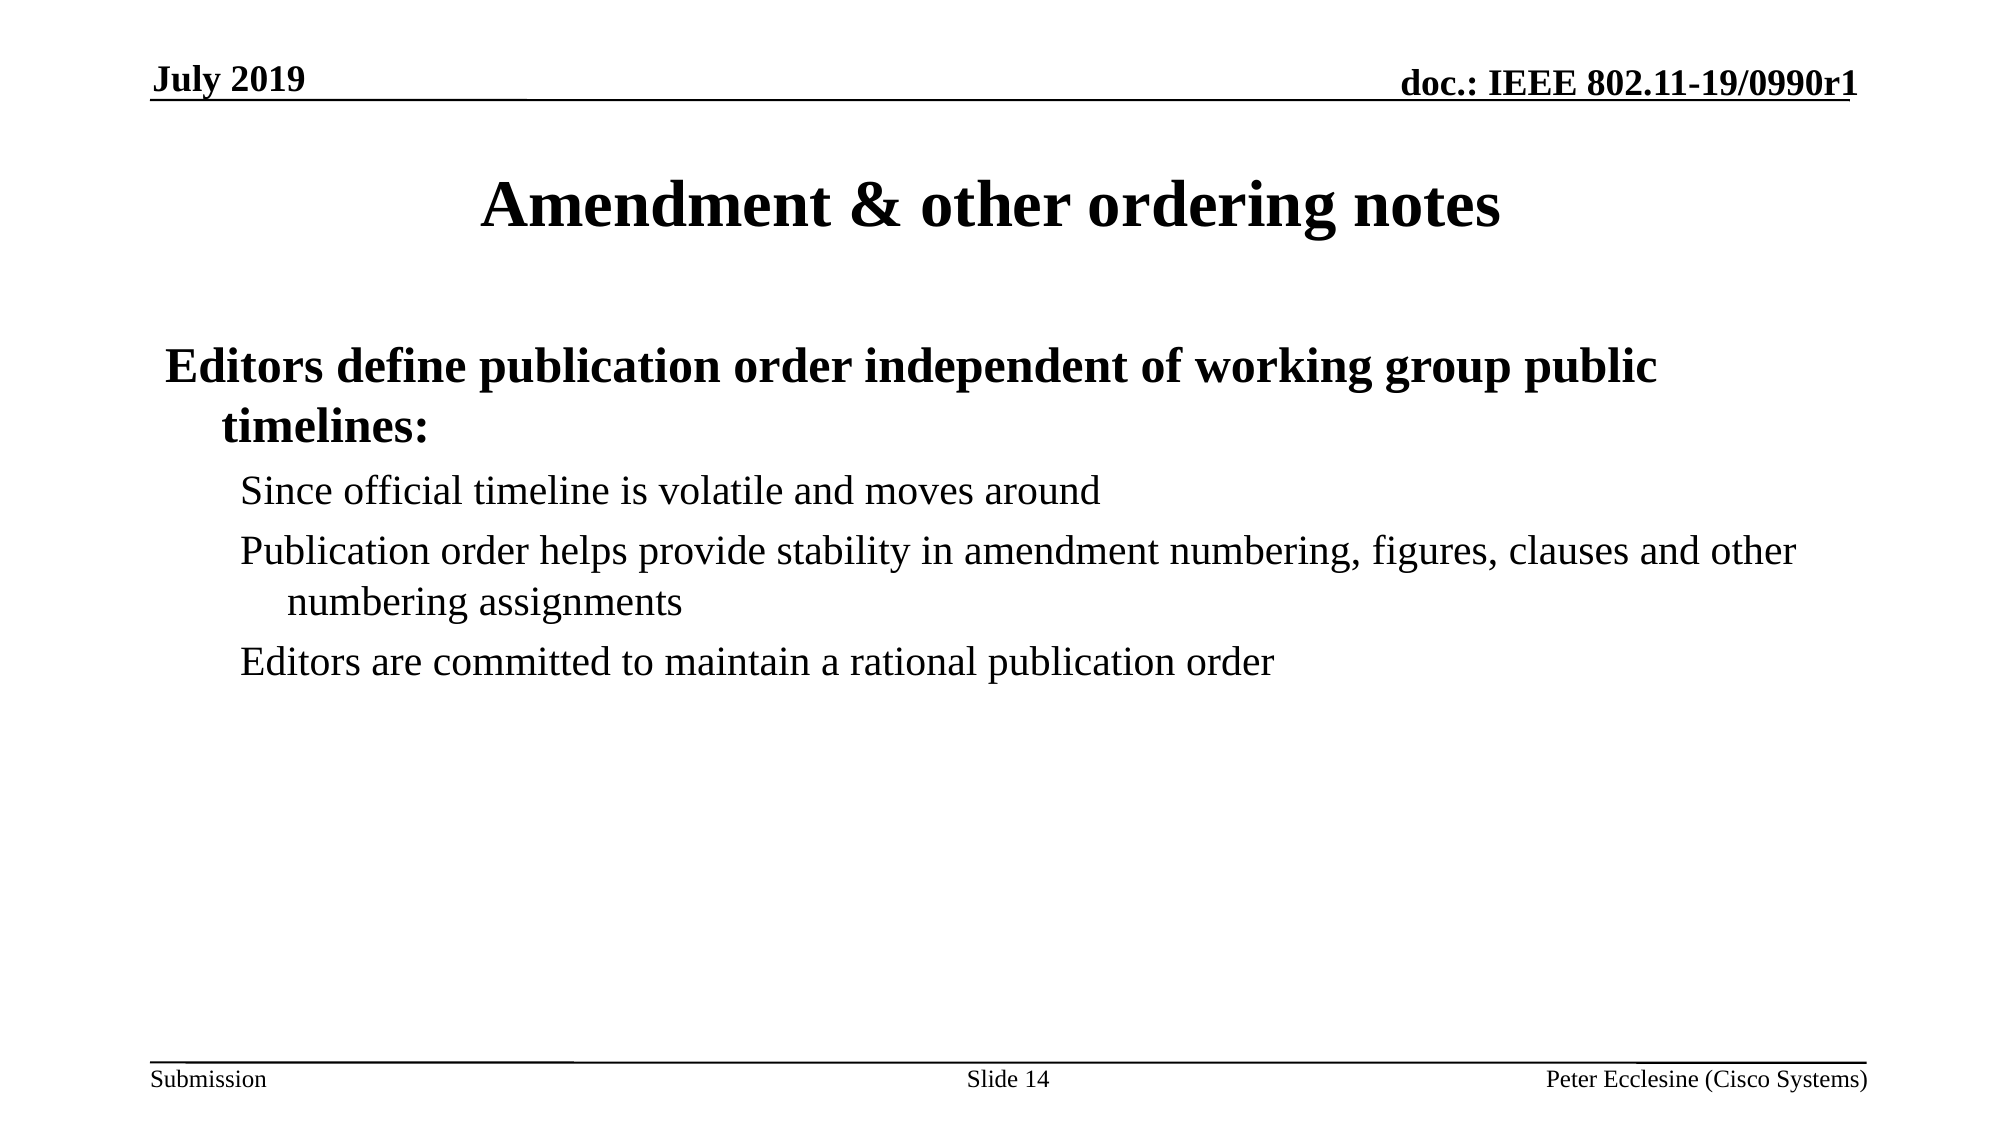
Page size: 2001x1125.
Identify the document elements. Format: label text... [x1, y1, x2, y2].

footer Peter Ecclesine (Cisco Systems) [1171, 1061, 1869, 1093]
title Amendment & other ordering notes [149, 112, 1850, 288]
slide_number Slide 14 [950, 1061, 1067, 1123]
list Editors define publication order independent of working group public timelines: Since official timeline is volatile and moves around Publication order helps provide stability in amendment numbering, figures, clauses and other numbering assignments Editors are committed to maintain a rational publication order [149, 324, 1850, 1000]
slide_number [152, 54, 563, 100]
